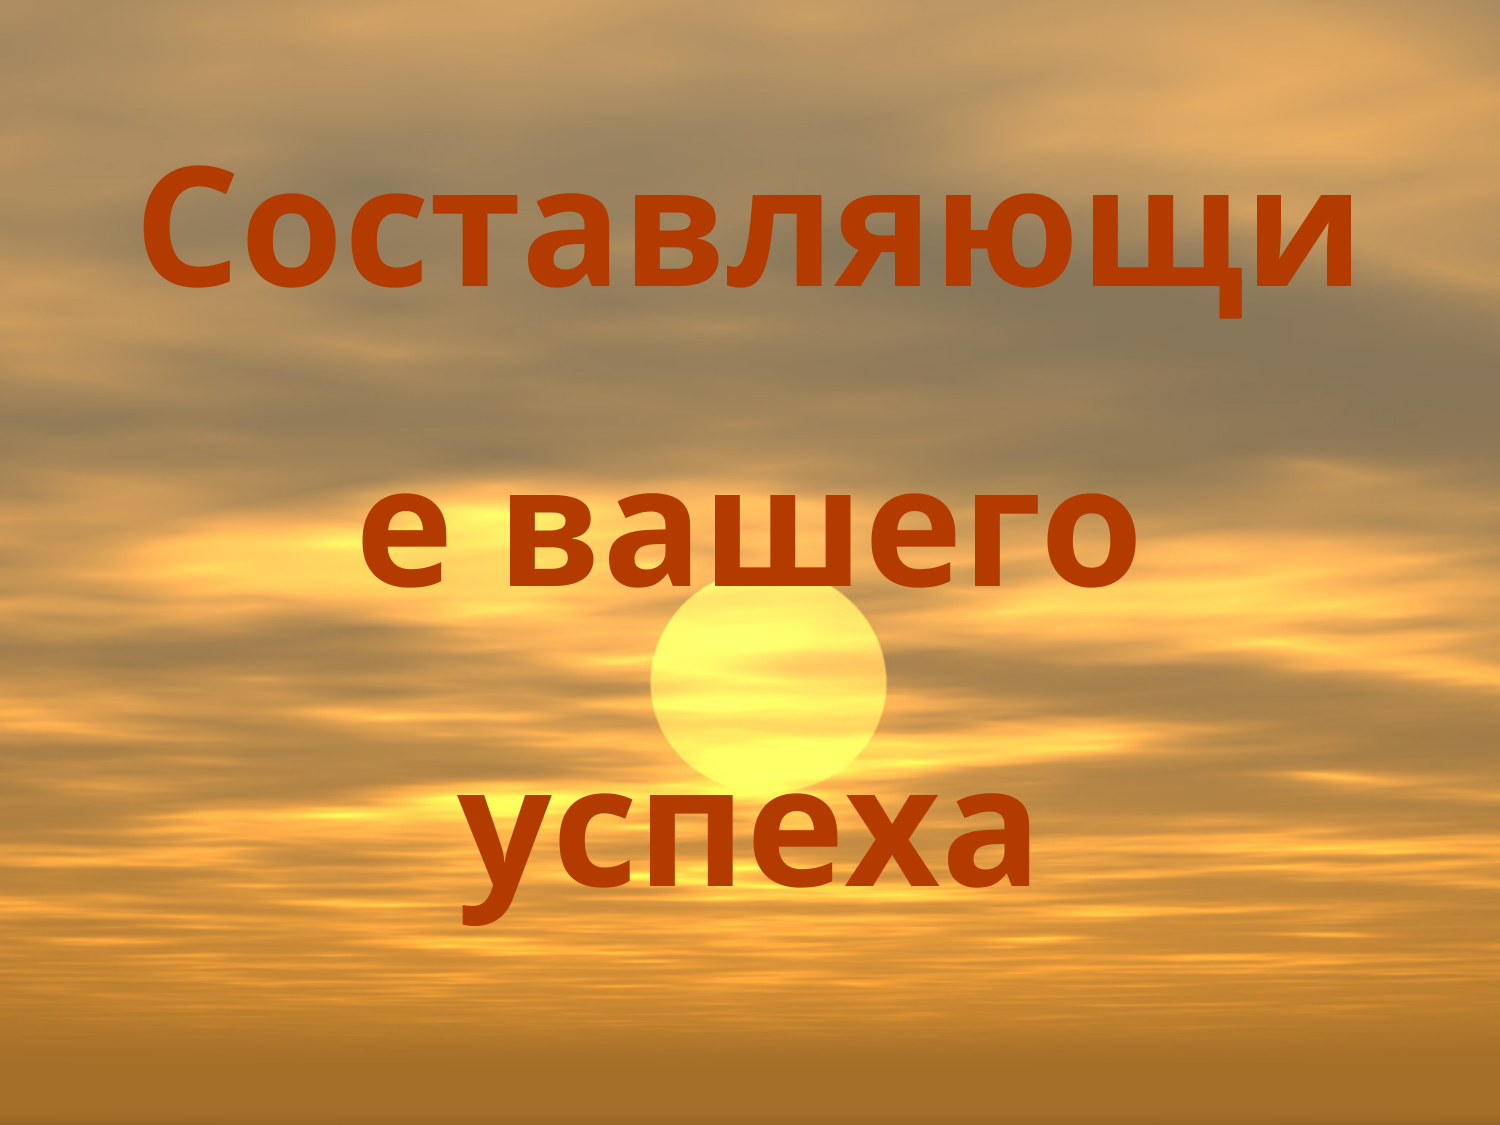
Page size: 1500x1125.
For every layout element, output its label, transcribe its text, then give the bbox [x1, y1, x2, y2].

picture [0, 0, 1500, 1125]
title Составляющие вашего успеха [112, 349, 1388, 591]
